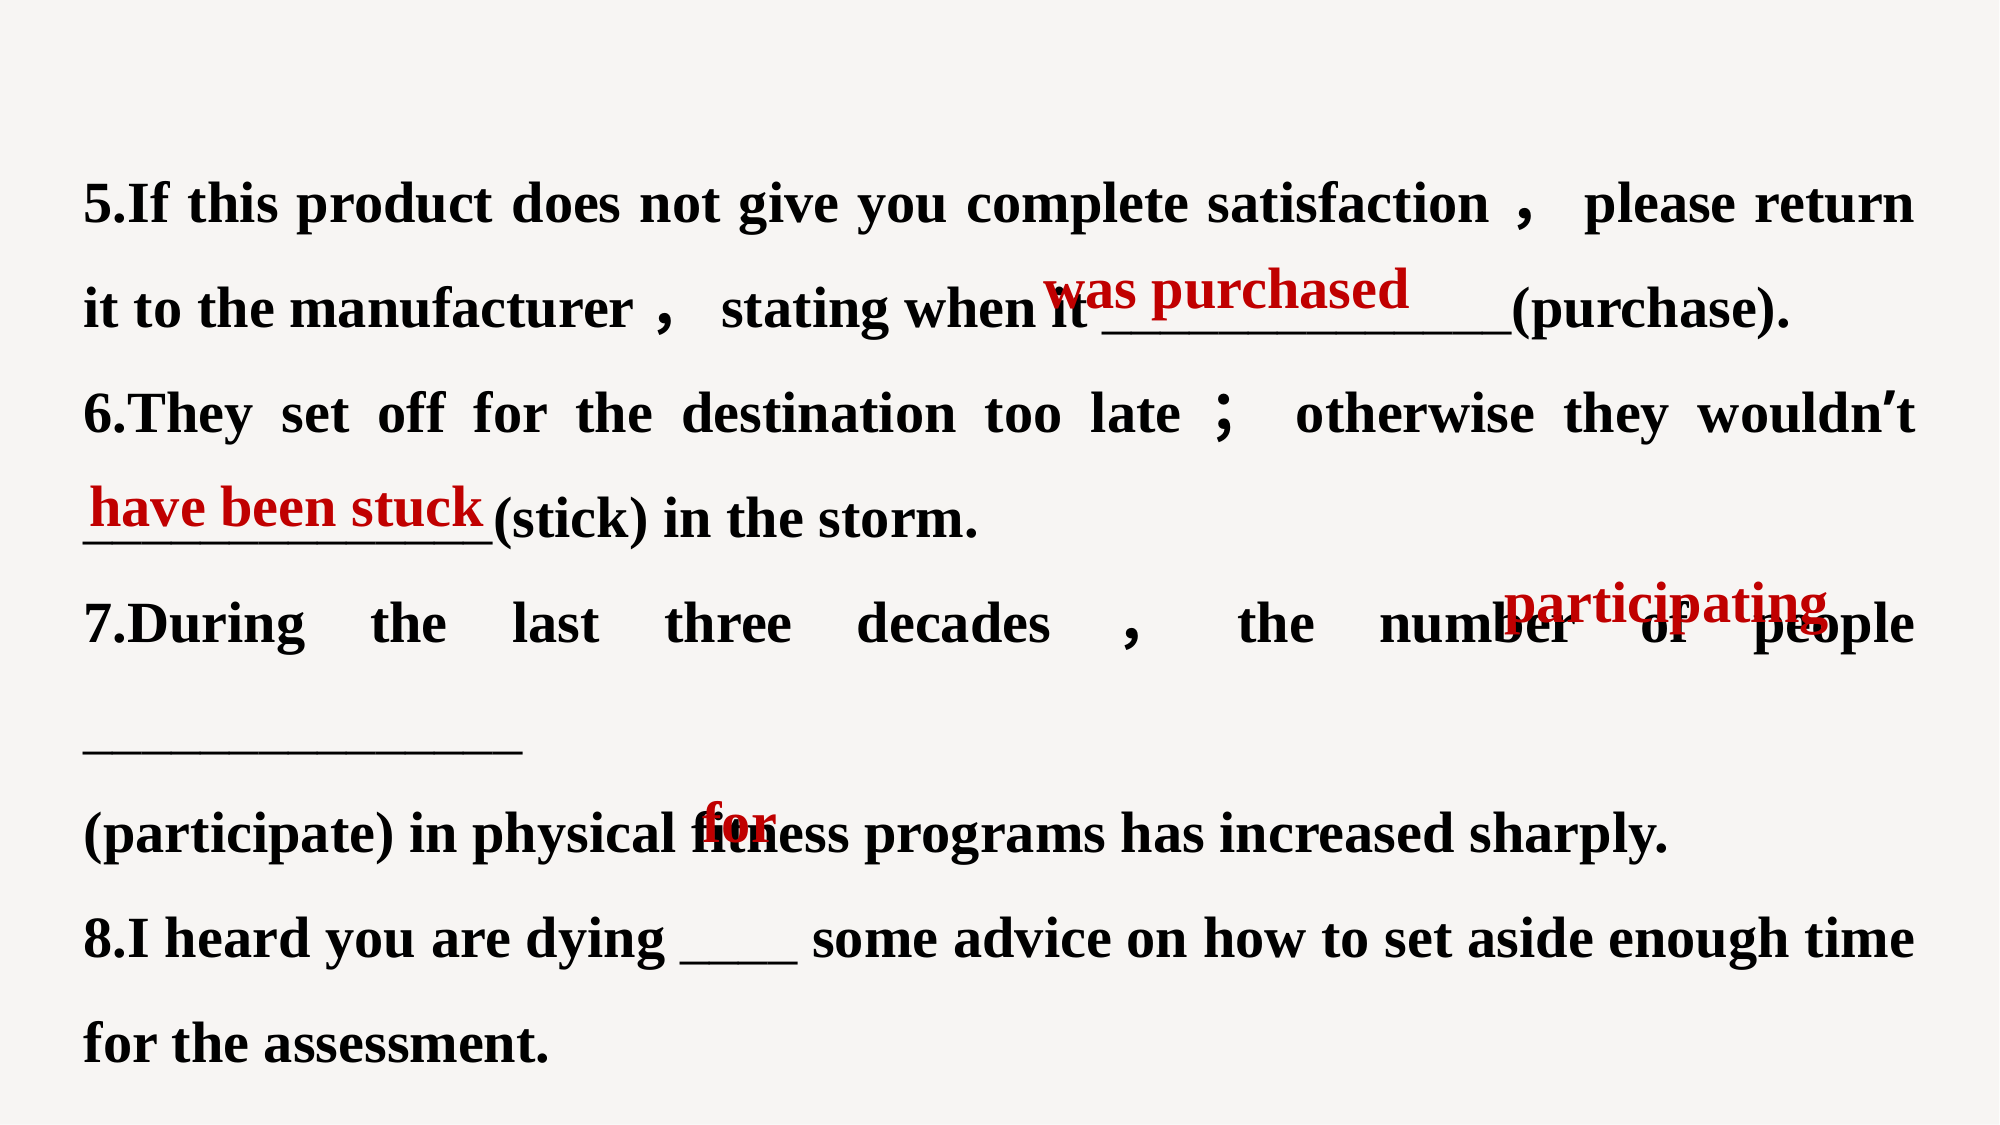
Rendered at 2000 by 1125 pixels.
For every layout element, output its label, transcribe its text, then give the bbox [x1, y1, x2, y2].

text_box have been stuck [74, 461, 500, 546]
text_box participating [1489, 556, 1844, 642]
text_box was purchased [1028, 242, 1426, 328]
text_box 5.If this product does not give you complete satisfaction，please return it to the manufacturer，stating when it ______________(purchase). 6.They set off for the destination too late；otherwise they wouldn’t ______________(stick) in the storm. 7.During the last three decades，the number of people _______________ (participate) in physical fitness programs has increased sharply. 8.I heard you are dying ____ some advice on how to set aside enough time for the assessment. [63, 119, 1936, 1084]
text_box for [687, 777, 792, 862]
